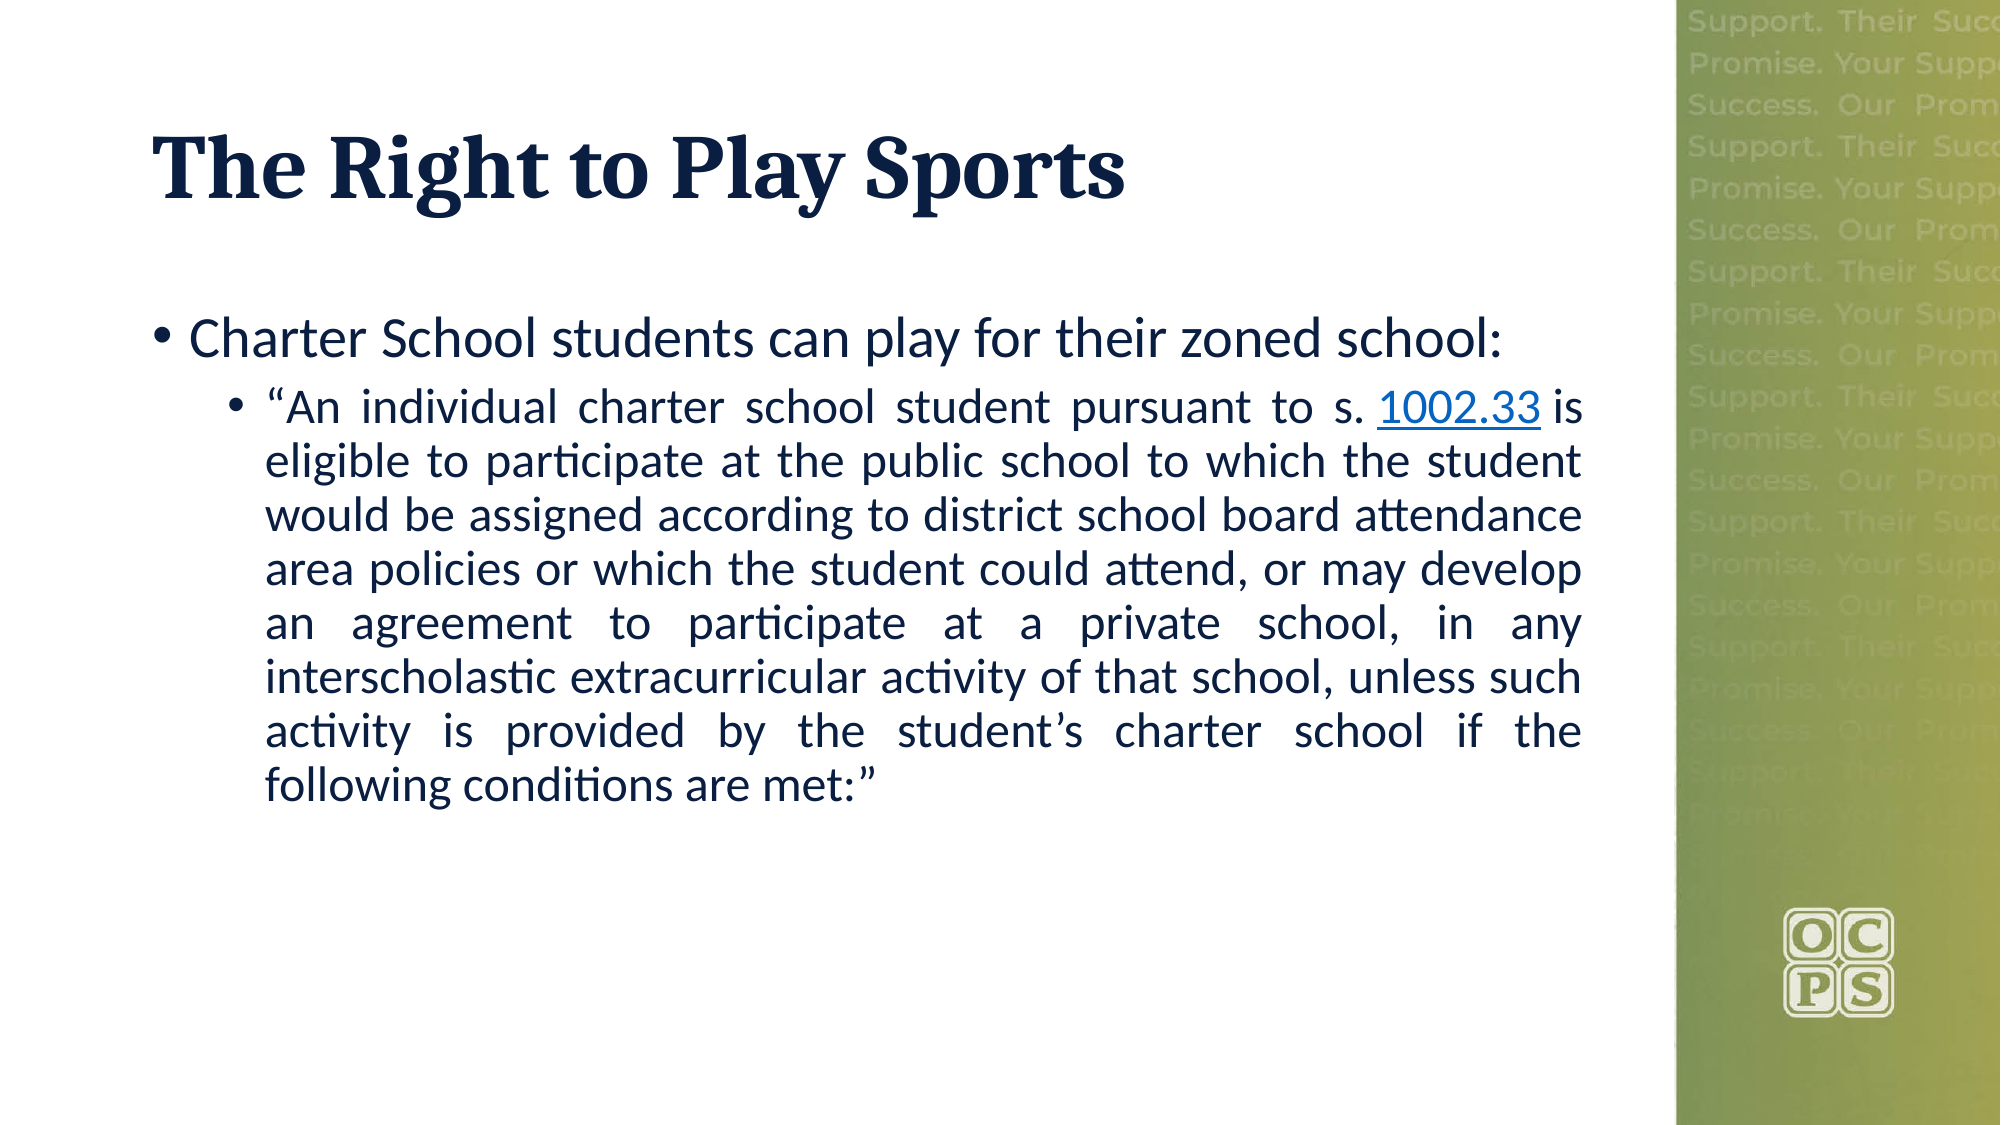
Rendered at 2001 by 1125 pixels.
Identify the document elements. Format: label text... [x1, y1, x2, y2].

title The Right to Play Sports [137, 59, 1599, 278]
picture [1674, 0, 2000, 1125]
list Charter School students can play for their zoned school: “An individual charter school student pursuant to s. 1002.33 is eligible to participate at the public school to which the student would be assigned according to district school board attendance area policies or which the student could attend, or may develop an agreement to participate at a private school, in any interscholastic extracurricular activity of that school, unless such activity is provided by the student’s charter school if the following conditions are met:” [137, 299, 1599, 1014]
